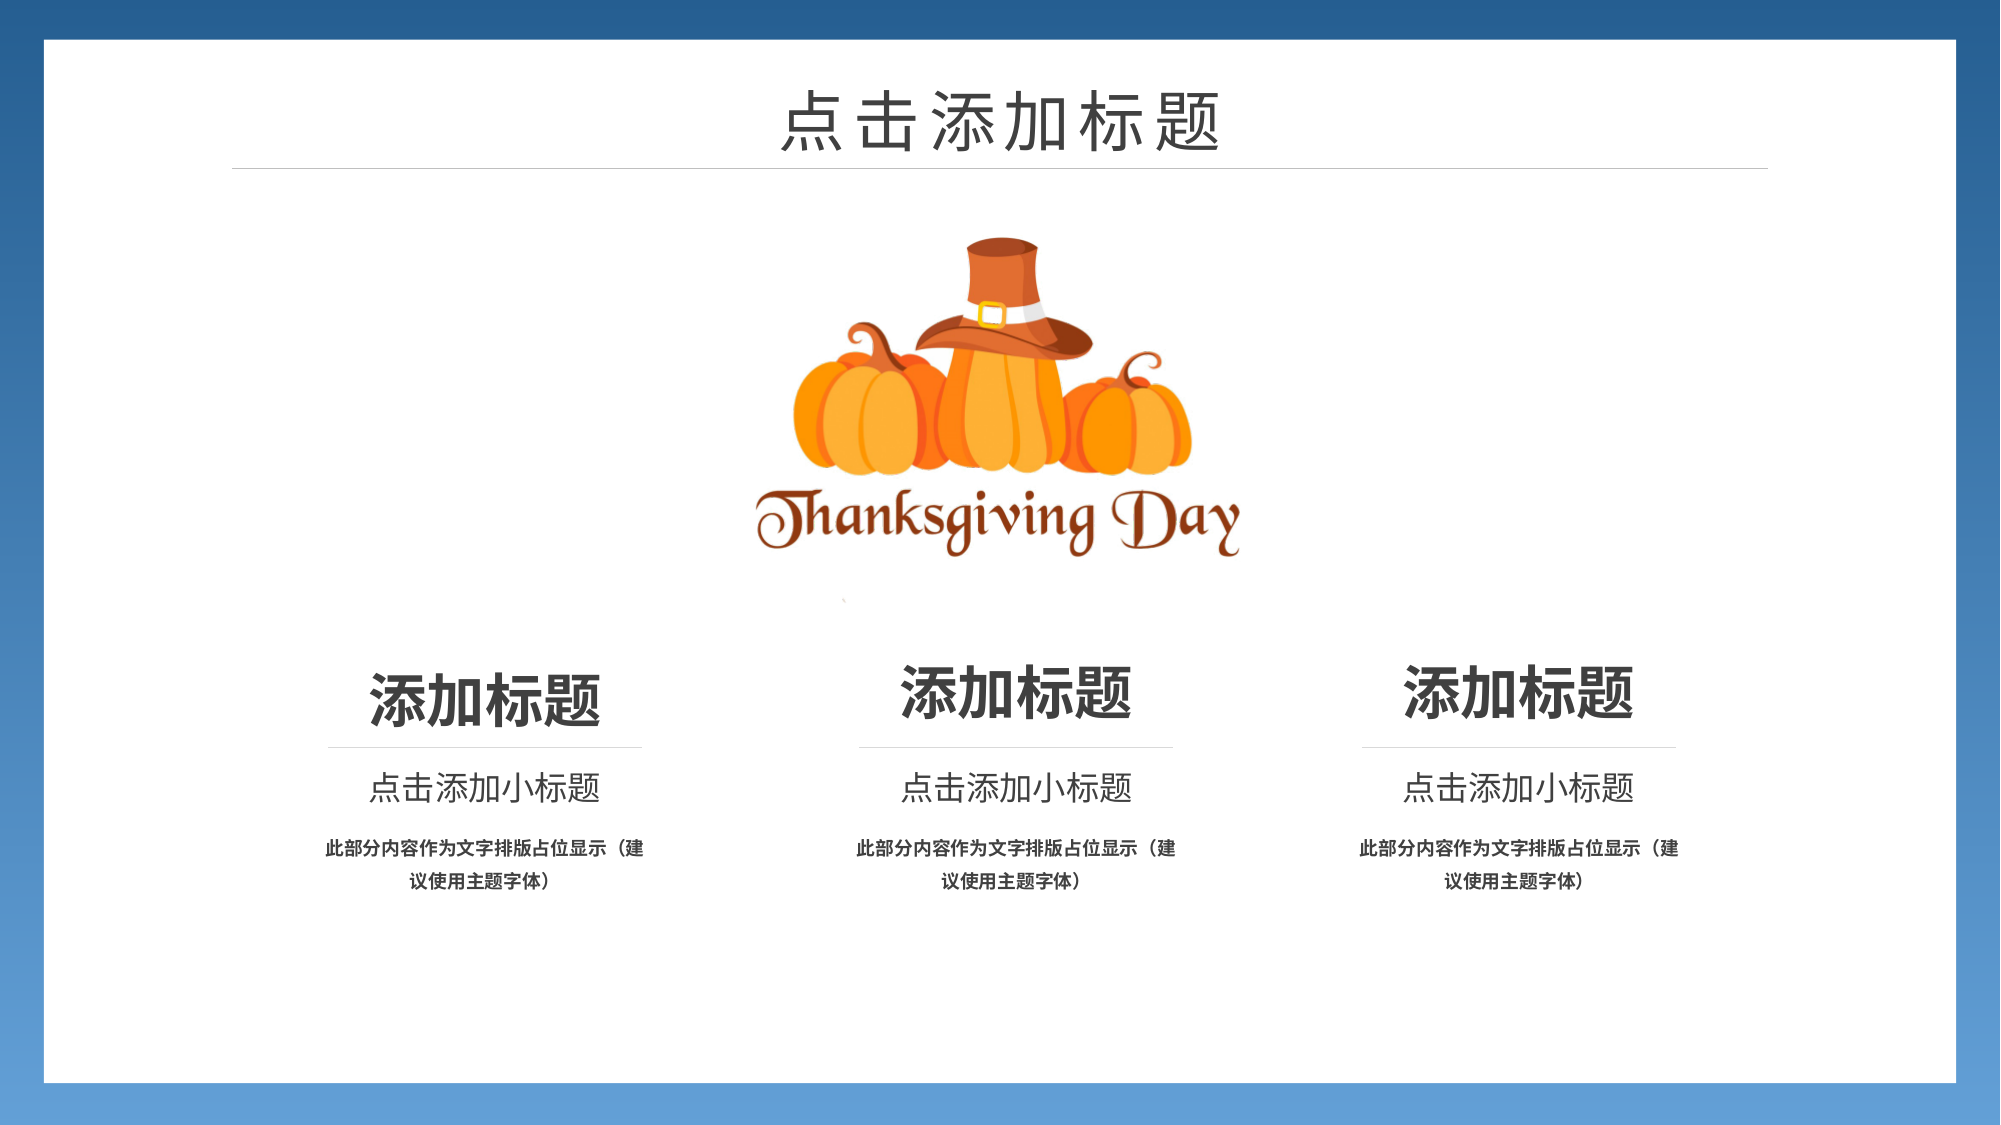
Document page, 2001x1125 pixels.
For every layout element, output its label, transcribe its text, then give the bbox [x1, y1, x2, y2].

text_box [43, 38, 1957, 1084]
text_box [1361, 649, 1676, 816]
picture [703, 220, 1298, 605]
text_box 此部分内容作为文字排版占位显示（建议使用主题字体） [305, 817, 665, 900]
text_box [328, 656, 642, 816]
text_box 此部分内容作为文字排版占位显示（建议使用主题字体） [836, 817, 1196, 900]
text_box 此部分内容作为文字排版占位显示（建议使用主题字体） [1339, 817, 1699, 900]
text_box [859, 649, 1174, 816]
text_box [232, 72, 1768, 169]
